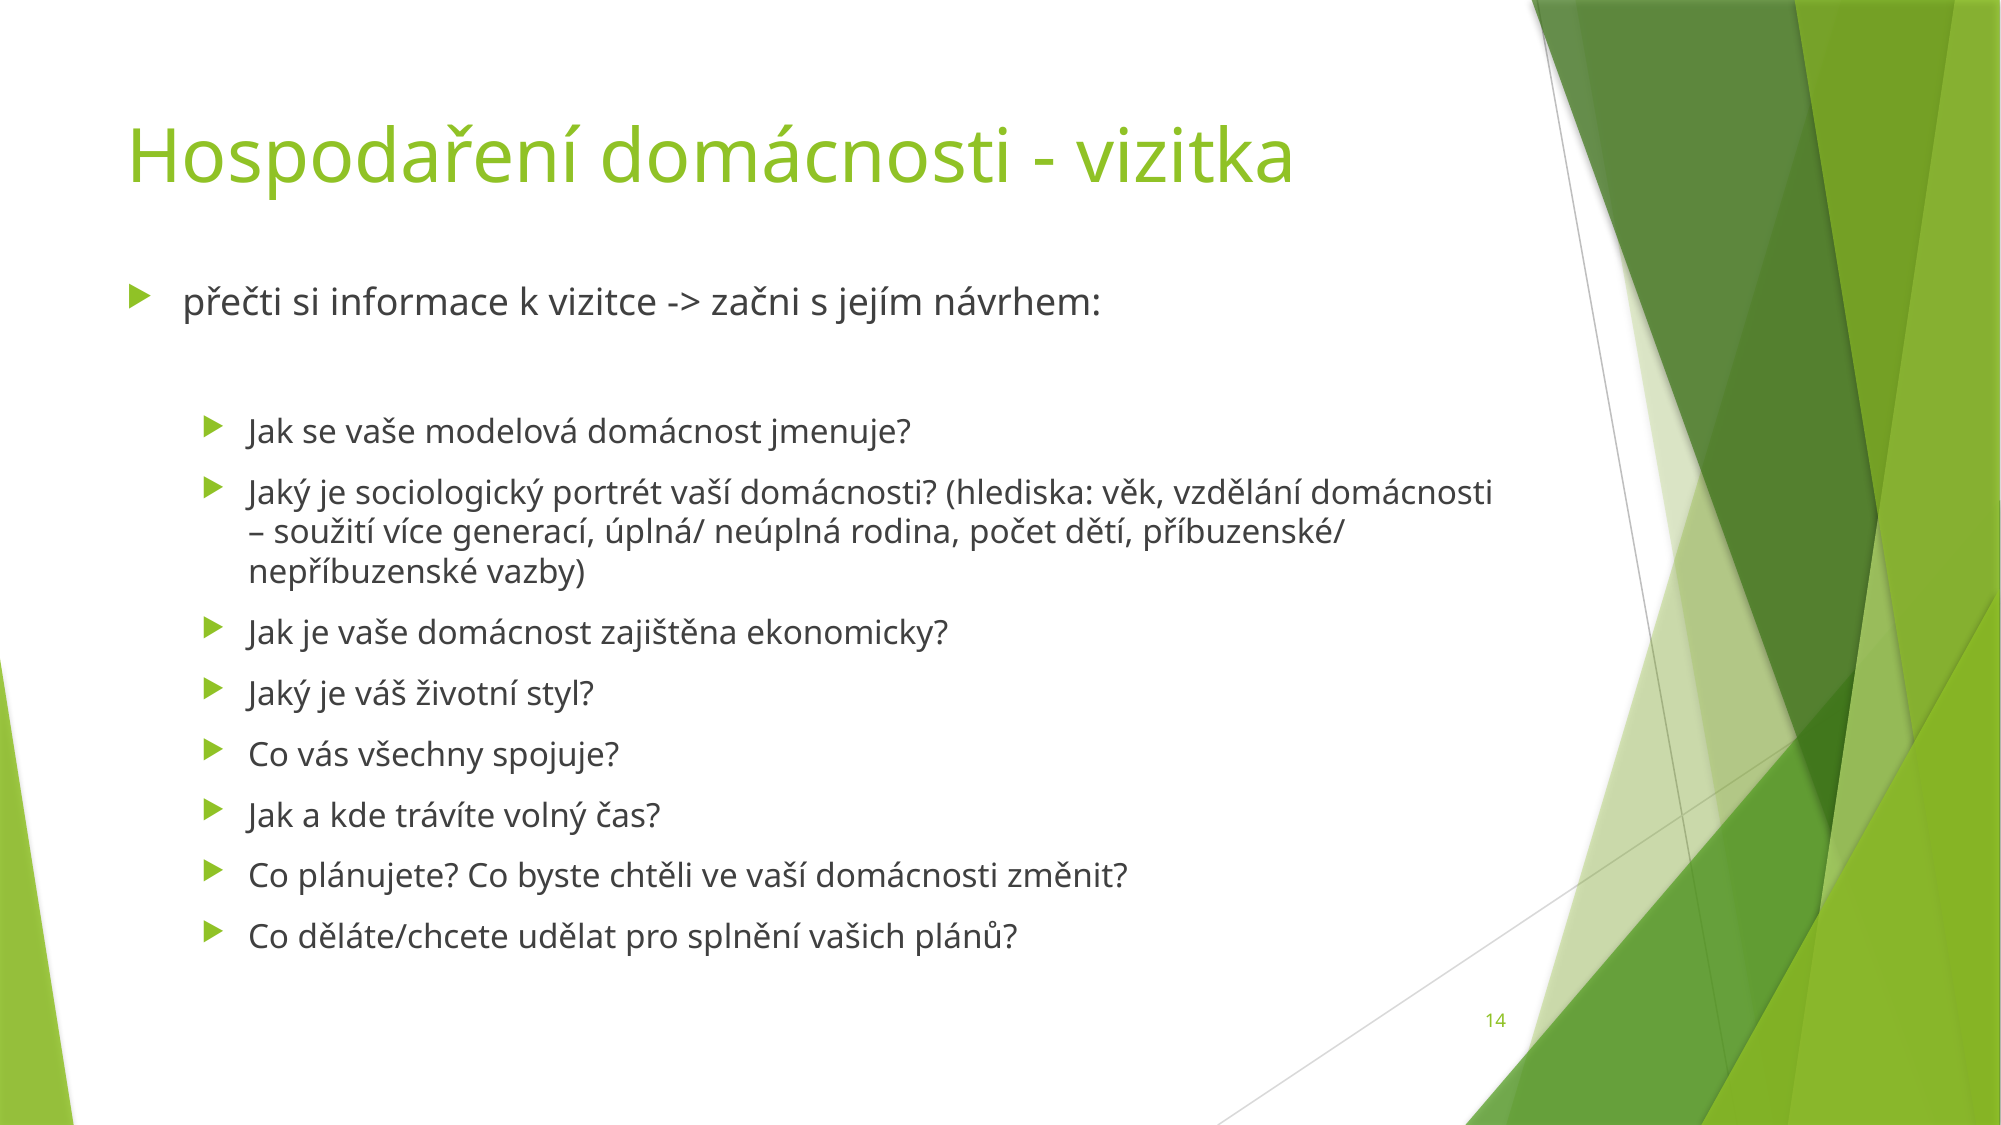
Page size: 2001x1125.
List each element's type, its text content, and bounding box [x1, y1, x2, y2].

list přečti si informace k vizitce -> začni s jejím návrhem: Jak se vaše modelová domácnost jmenuje? Jaký je sociologický portrét vaší domácnosti? (hlediska: věk, vzdělání domácnosti – soužití více generací, úplná/ neúplná rodina, počet dětí, příbuzenské/ nepříbuzenské vazby) Jak je vaše domácnost zajištěna ekonomicky? Jaký je váš životní styl? Co vás všechny spojuje? Jak a kde trávíte volný čas? Co plánujete? Co byste chtěli ve vaší domácnosti změnit? Co děláte/chcete udělat pro splnění vašich plánů? [111, 270, 1522, 1037]
slide_number 14 [1409, 991, 1522, 1051]
title Hospodaření domácnosti - vizitka [111, 99, 1522, 270]
